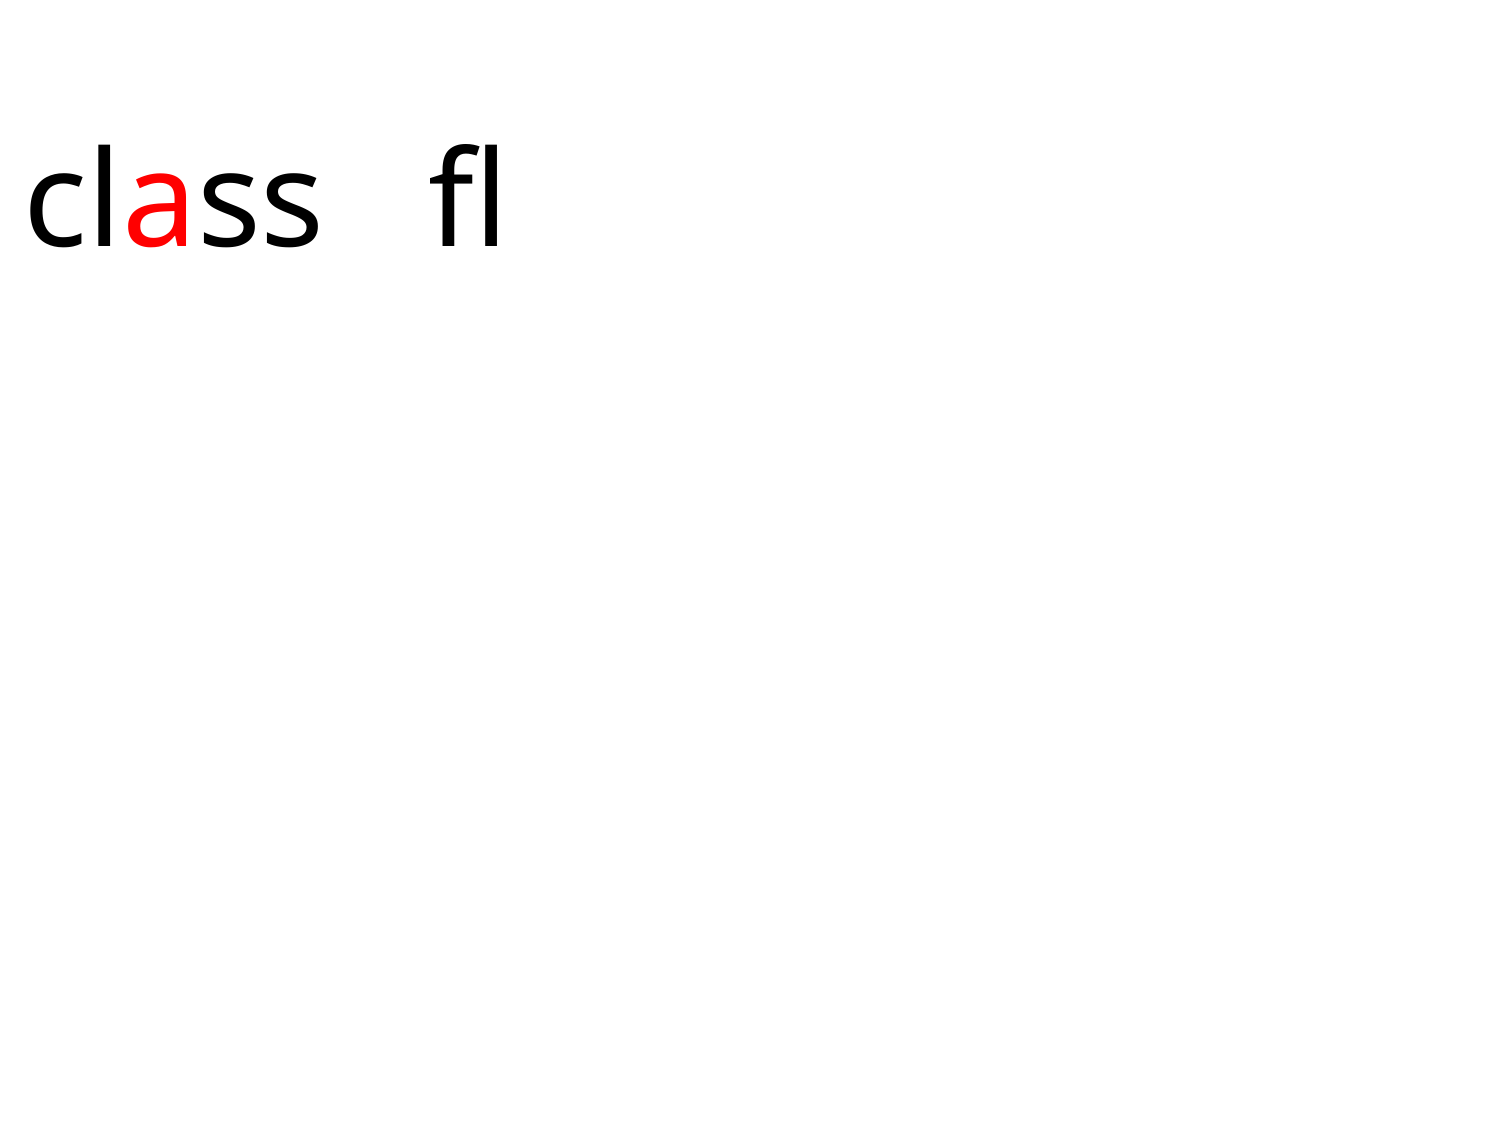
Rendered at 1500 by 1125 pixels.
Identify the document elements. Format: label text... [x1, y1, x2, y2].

text_box class fl [9, 106, 1487, 281]
